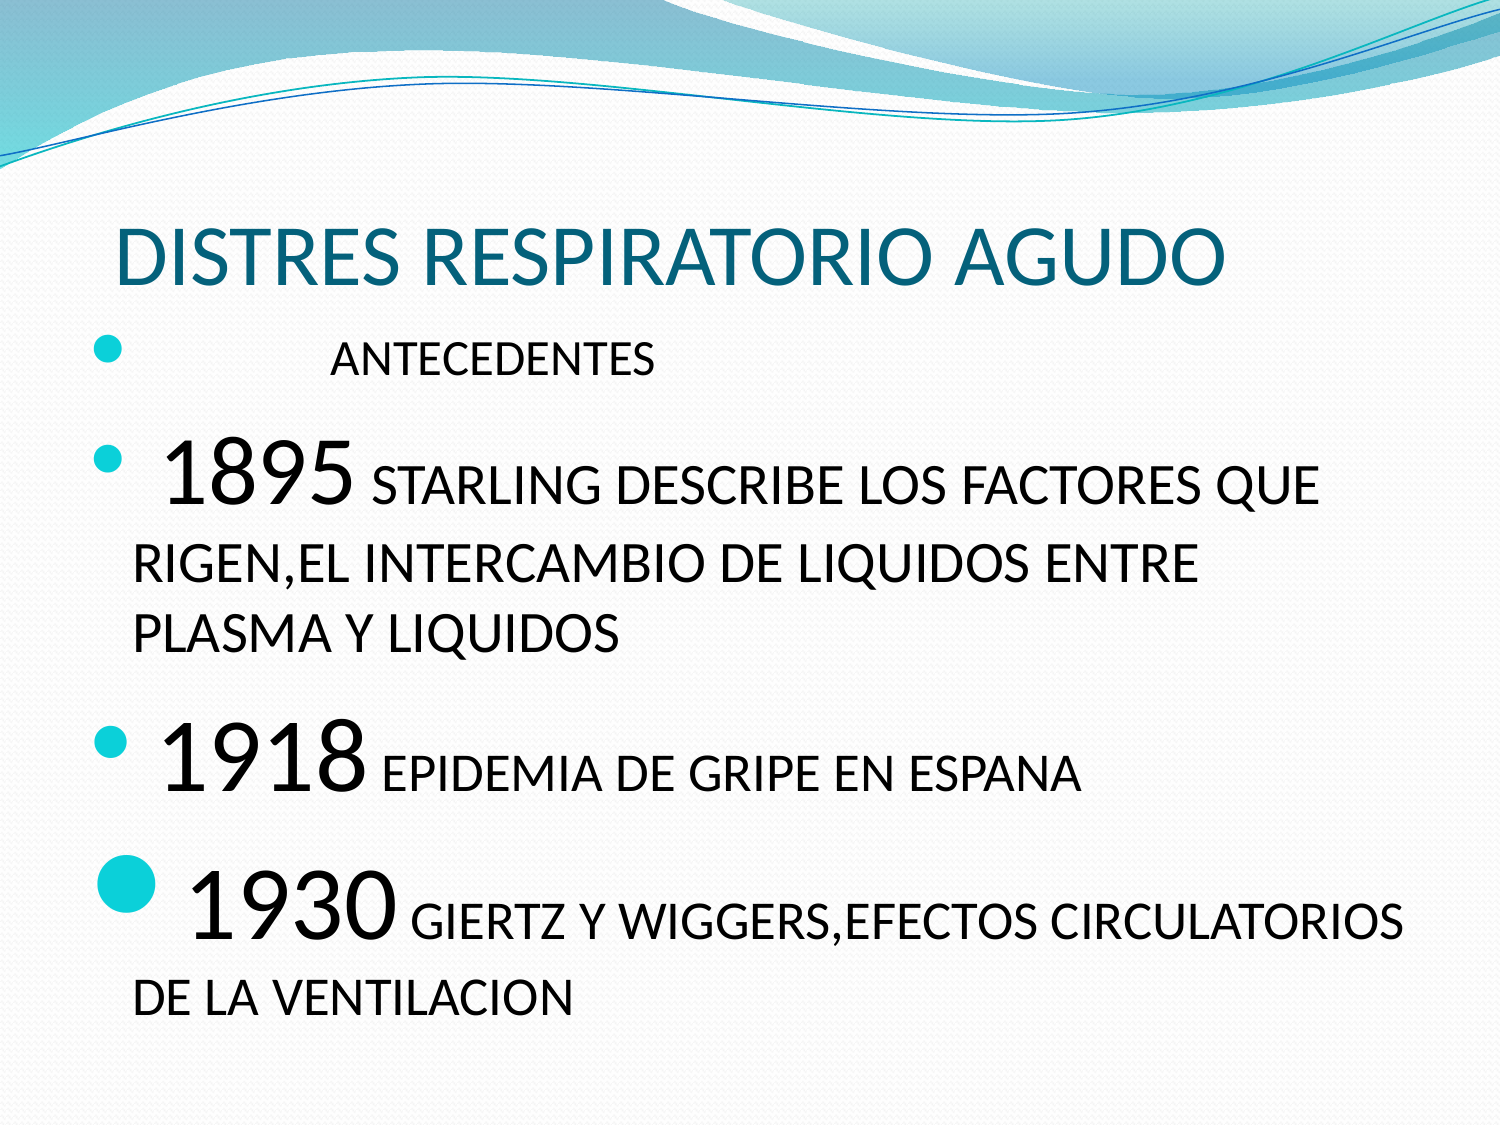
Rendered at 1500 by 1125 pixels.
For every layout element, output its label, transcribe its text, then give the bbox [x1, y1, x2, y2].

title DISTRES RESPIRATORIO AGUDO [75, 115, 1425, 303]
list ANTECEDENTES 1895 STARLING DESCRIBE LOS FACTORES QUE RIGEN,EL INTERCAMBIO DE LIQUIDOS ENTRE PLASMA Y LIQUIDOS 1918 EPIDEMIA DE GRIPE EN ESPANA 1930 GIERTZ Y WIGGERS,EFECTOS CIRCULATORIOS DE LA VENTILACION [75, 317, 1425, 1038]
